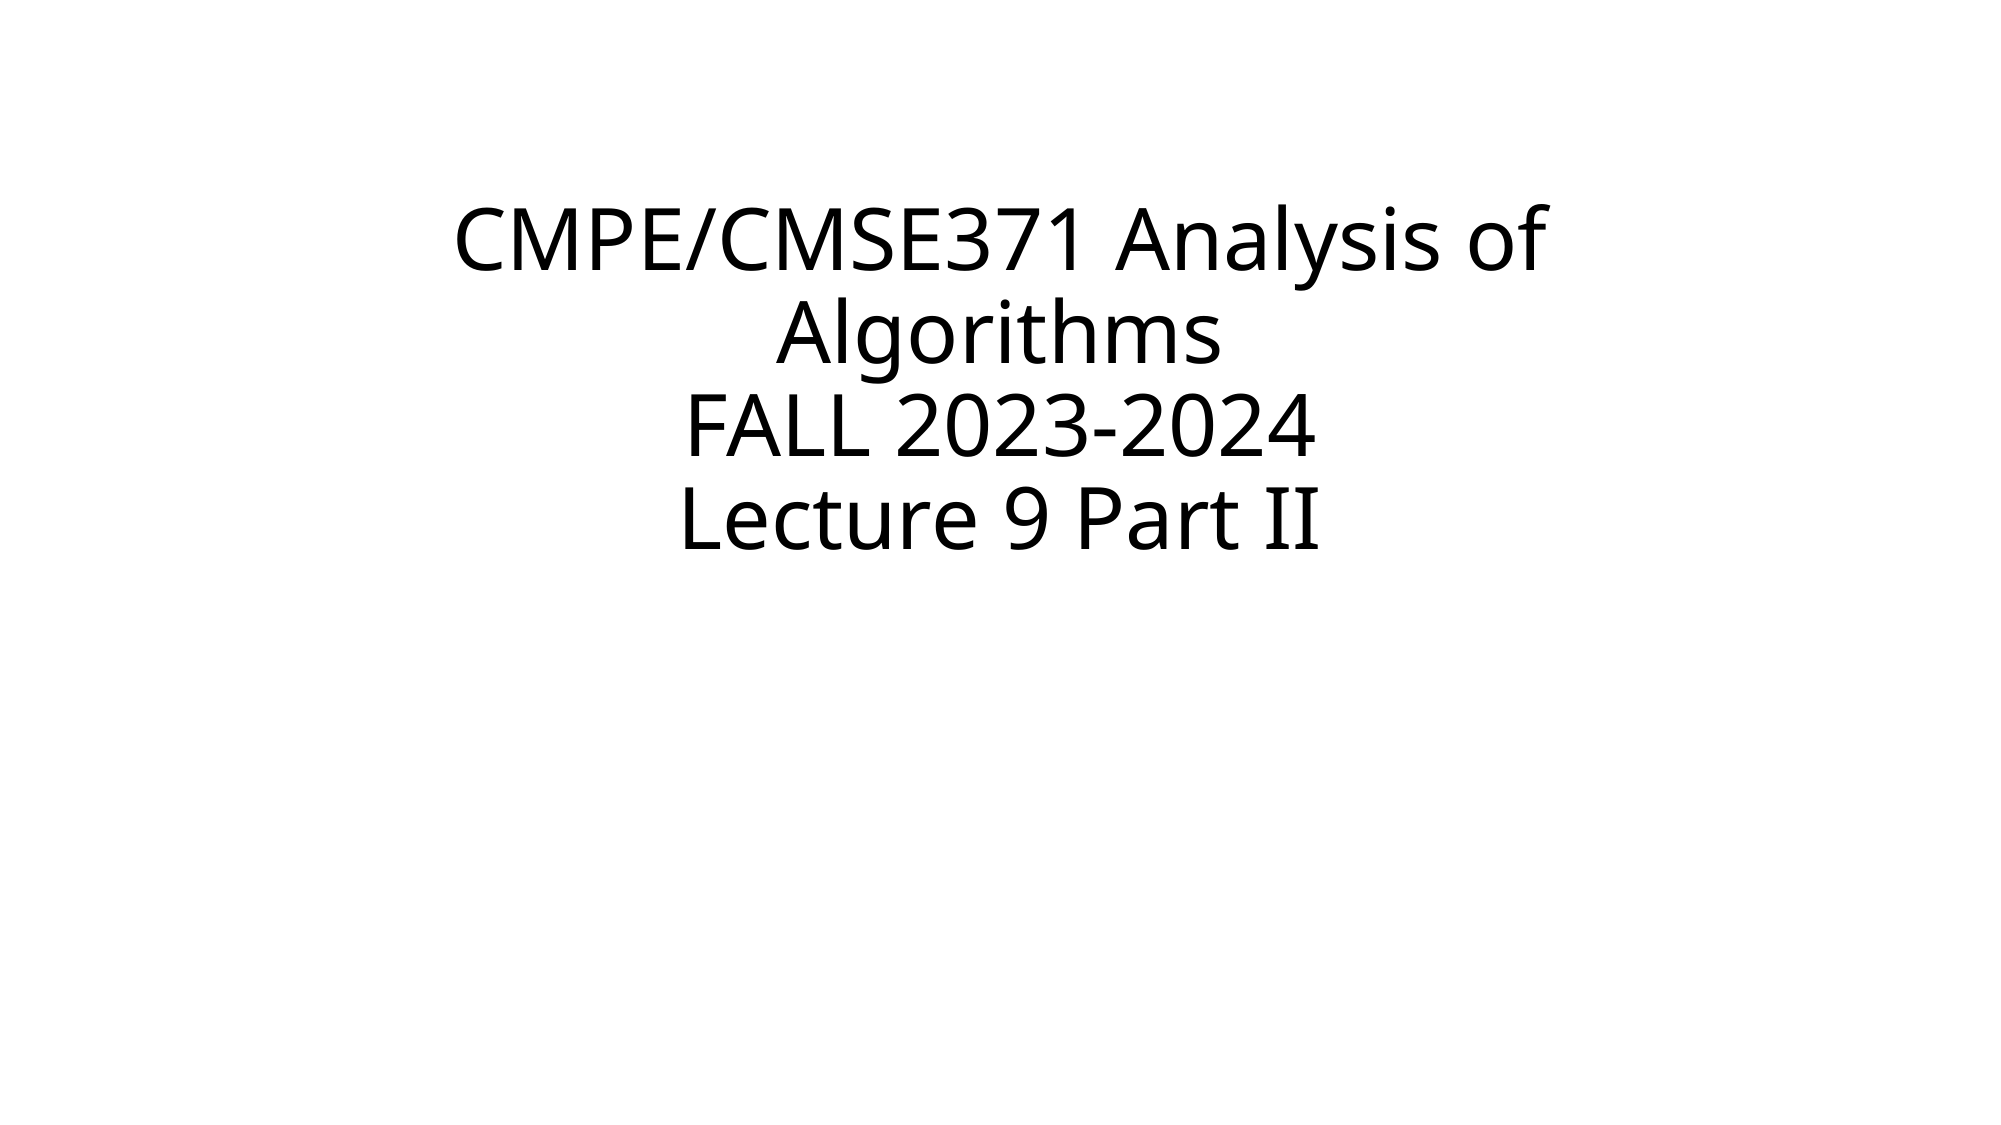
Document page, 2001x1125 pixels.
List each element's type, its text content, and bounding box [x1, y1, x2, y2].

title CMPE/CMSE371 Analysis of Algorithms FALL 2023-2024 Lecture 9 Part II [249, 184, 1750, 576]
